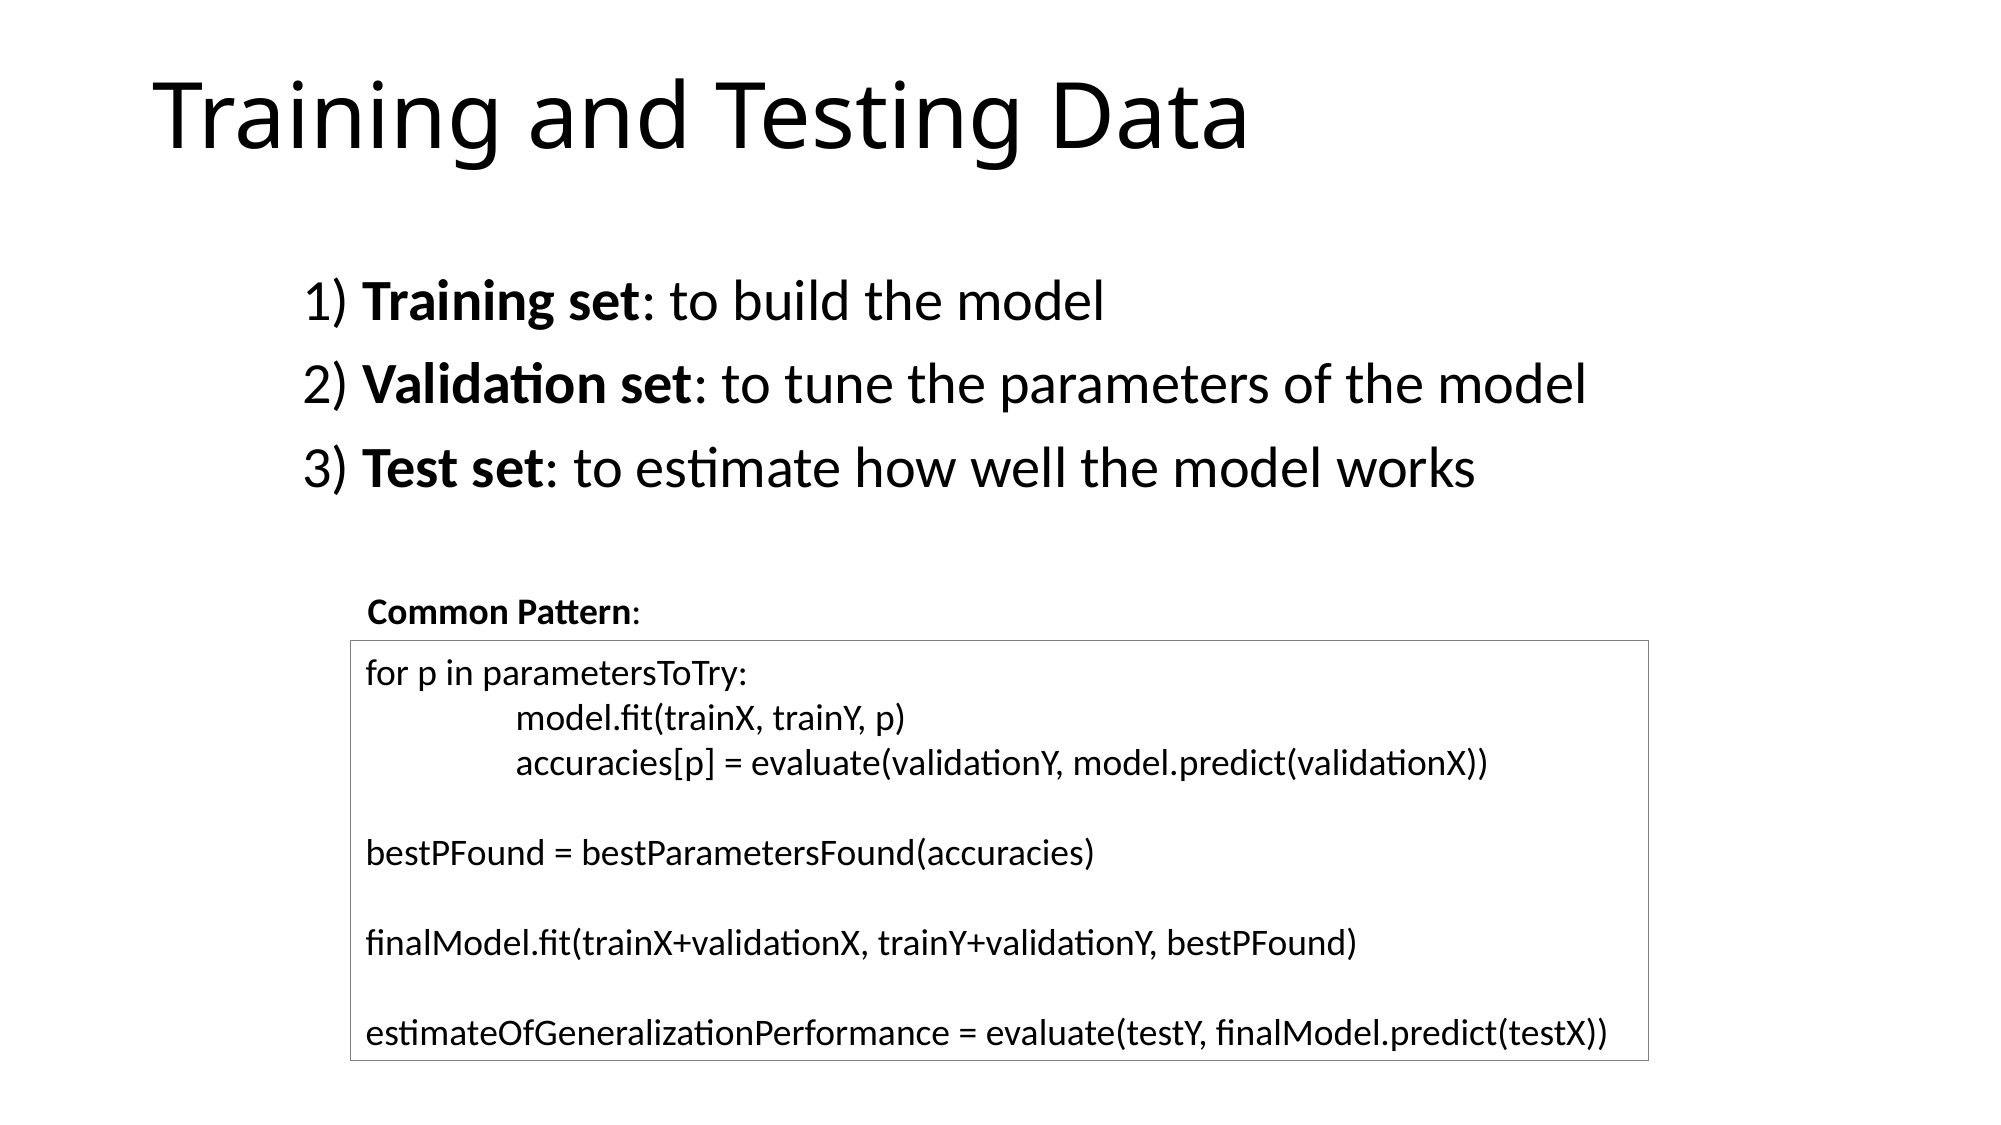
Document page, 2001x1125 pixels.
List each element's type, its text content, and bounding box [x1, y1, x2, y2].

title Training and Testing Data [137, 59, 1863, 179]
list 1) Training set: to build the model 2) Validation set: to tune the parameters of the model 3) Test set: to estimate how well the model works [137, 262, 1863, 539]
text_box for p in parametersToTry: model.fit(trainX, trainY, p) accuracies[p] = evaluate(validationY, model.predict(validationX)) bestPFound = bestParametersFound(accuracies) finalModel.fit(trainX+validationX, trainY+validationY, bestPFound) estimateOfGeneralizationPerformance = evaluate(testY, finalModel.predict(testX)) [350, 640, 1649, 1061]
text_box Common Pattern: [352, 579, 657, 640]
